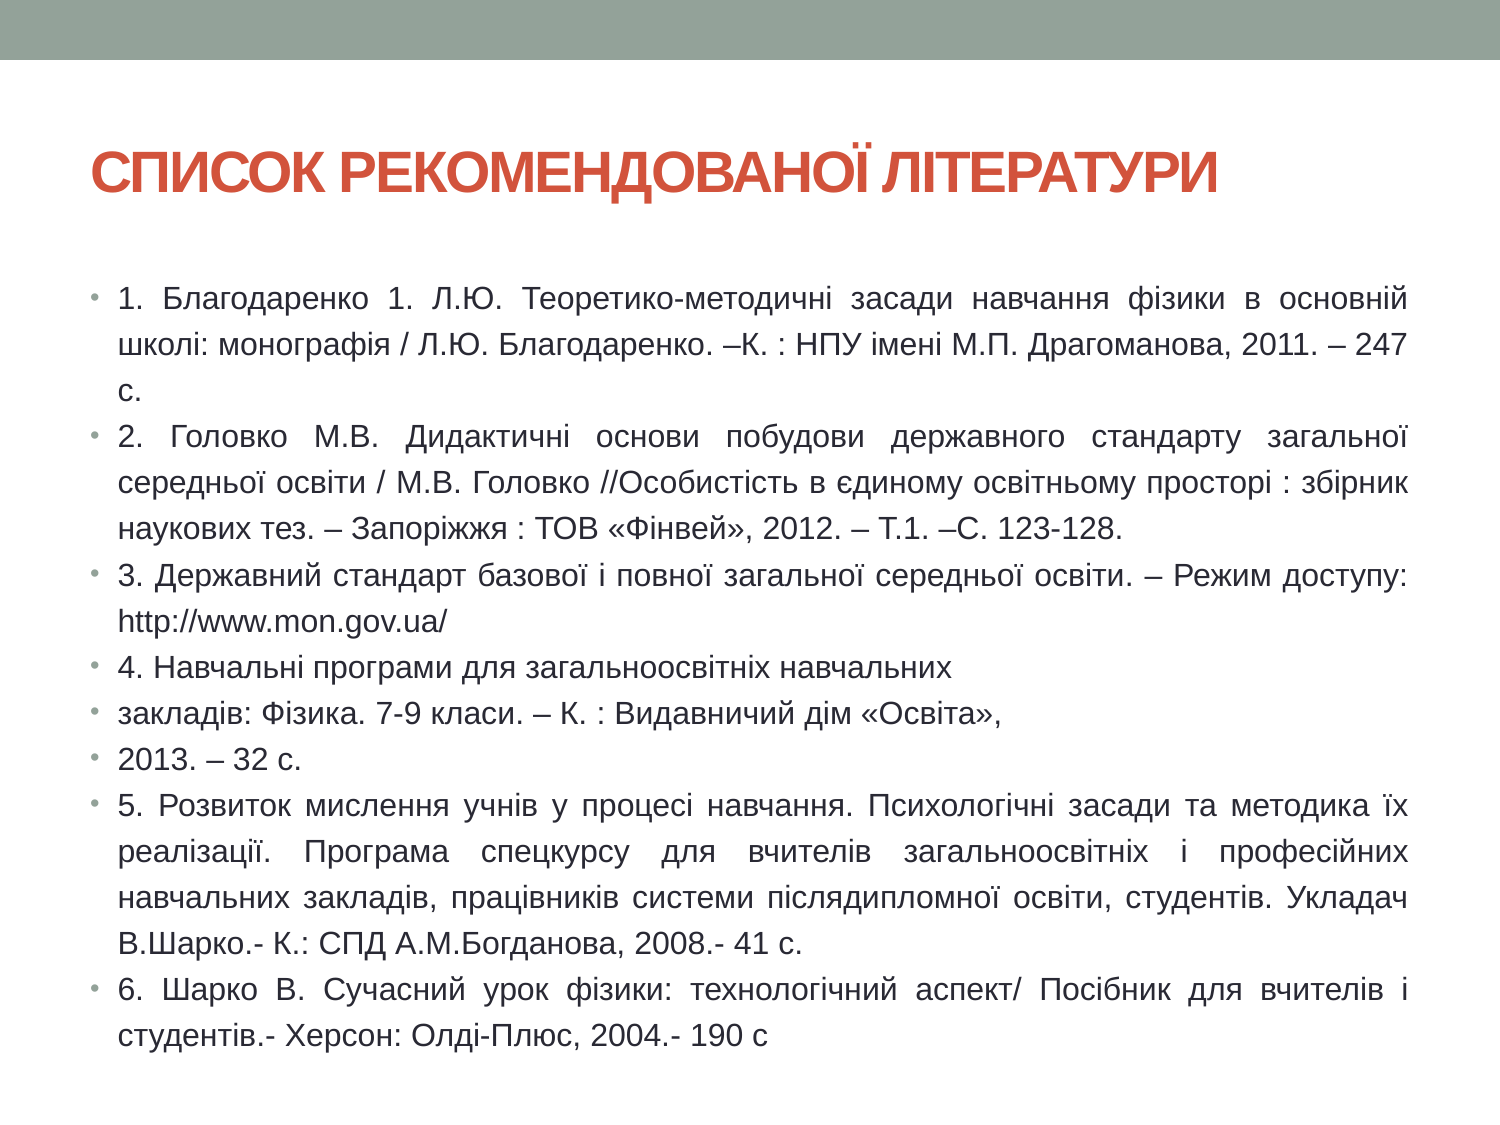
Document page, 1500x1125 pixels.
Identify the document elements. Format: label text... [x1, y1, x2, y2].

title СПИСОК РЕКОМЕНДОВАНОЇ ЛІТЕРАТУРИ [75, 87, 1425, 250]
list 1. Благодаренко 1. Л.Ю. Теоретико-методичні засади навчання фізики в основній школі: монографія / Л.Ю. Благодаренко. –К. : НПУ імені М.П. Драгоманова, 2011. – 247 с. 2. Головко М.В. Дидактичні основи побудови державного стандарту загальної середньої освіти / М.В. Головко //Особистість в єдиному освітньому просторі : збірник наукових тез. – Запоріжжя : ТОВ «Фінвей», 2012. – Т.1. –С. 123-128. 3. Державний стандарт базової і повної загальної середньої освіти. – Режим доступу: http://www.mon.gov.ua/ 4. Навчальні програми для загальноосвітніх навчальних закладів: Фізика. 7-9 класи. – К. : Видавничий дім «Освіта», 2013. – 32 с. 5. Розвиток мислення учнів у процесі навчання. Психологічні засади та методика їх реалізації. Програма спецкурсу для вчителів загальноосвітніх і професійних навчальних закладів, працівників системи післядипломної освіти, студентів. Укладач В.Шарко.- К.: СПД А.М.Богданова, 2008.- 41 с. 6. Шарко В. Сучасний урок фізики: технологічний аспект/ Посібник для вчителів і студентів.- Херсон: Олді-Плюс, 2004.- 190 с [75, 262, 1425, 1063]
